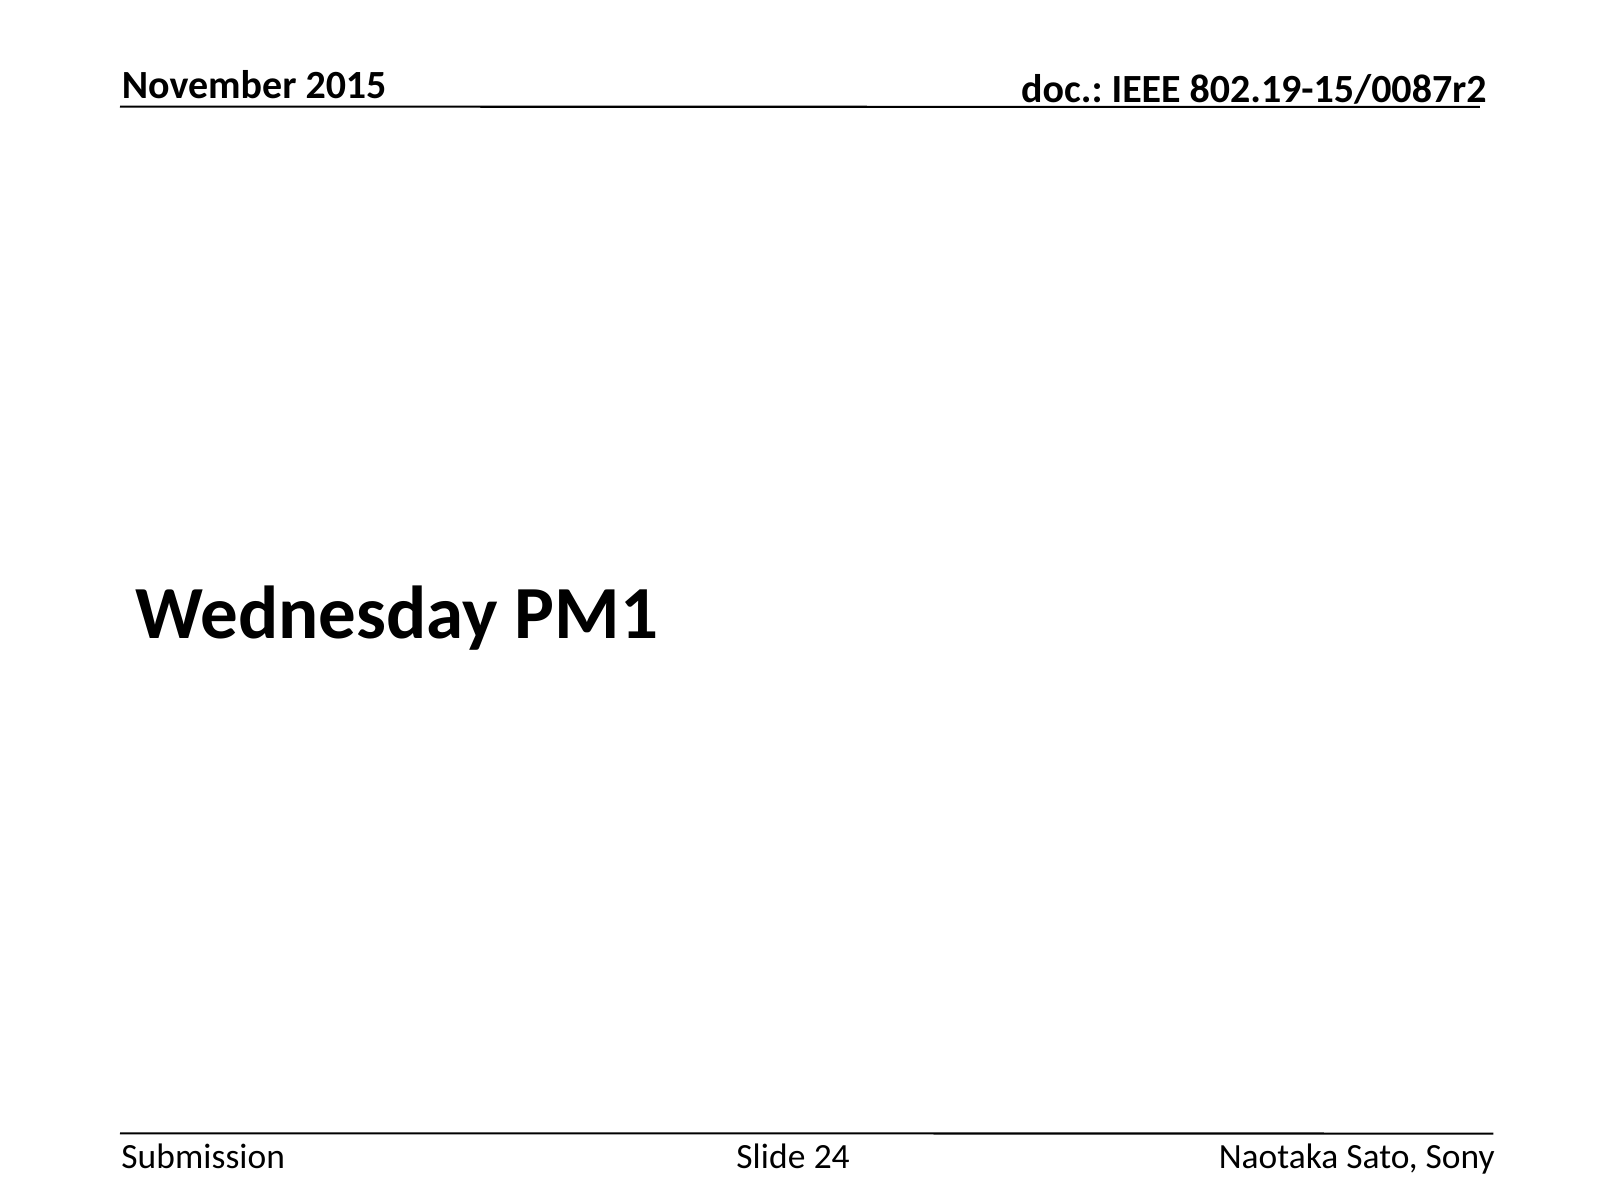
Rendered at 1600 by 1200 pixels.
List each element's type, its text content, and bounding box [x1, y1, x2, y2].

footer Naotaka Sato, Sony [937, 1132, 1495, 1174]
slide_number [121, 58, 451, 107]
slide_number Slide 24 [733, 1132, 854, 1197]
list Wednesday PM1 [119, 262, 1480, 1126]
